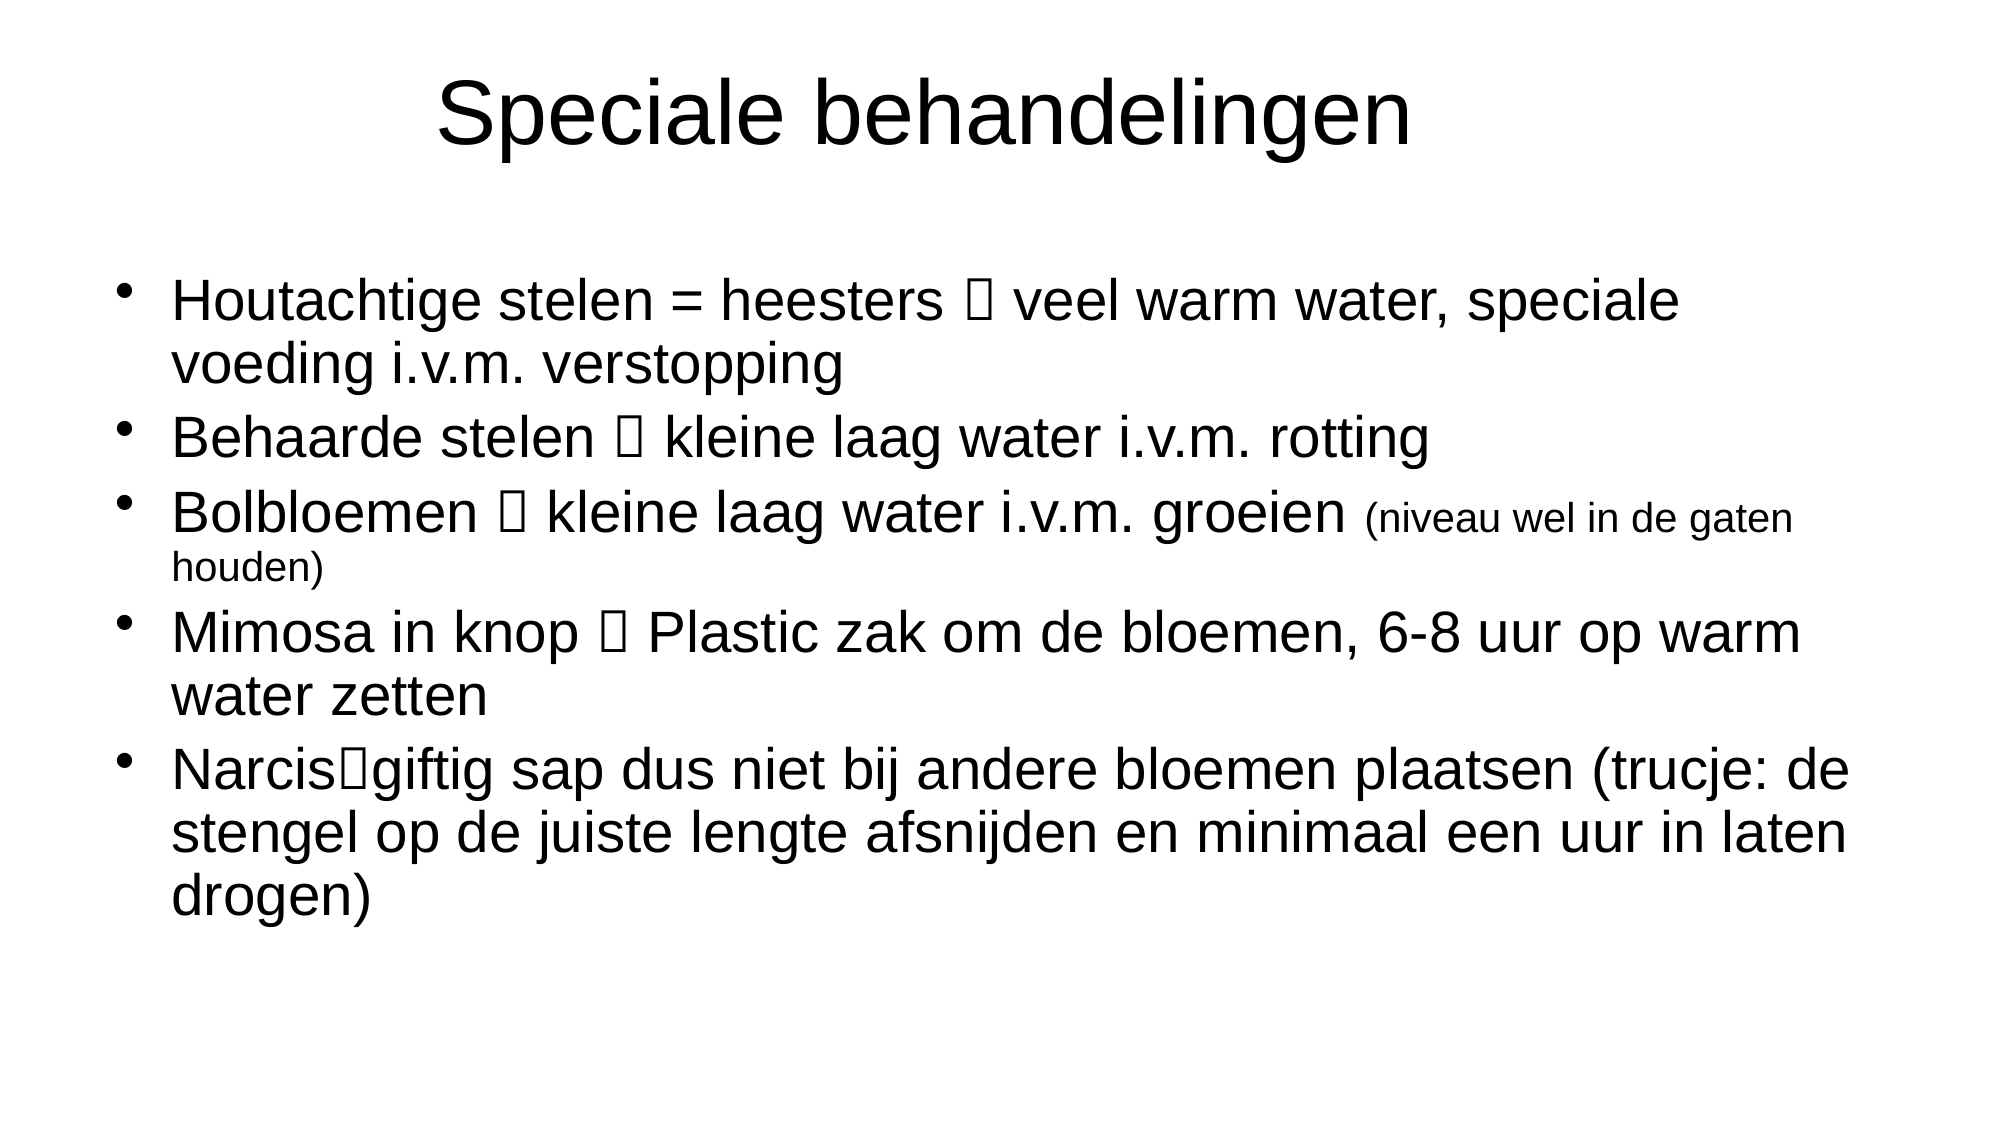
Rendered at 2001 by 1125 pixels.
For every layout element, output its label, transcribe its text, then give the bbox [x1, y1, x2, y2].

list Houtachtige stelen = heesters  veel warm water, speciale voeding i.v.m. verstopping Behaarde stelen  kleine laag water i.v.m. rotting Bolbloemen  kleine laag water i.v.m. groeien (niveau wel in de gaten houden) Mimosa in knop  Plastic zak om de bloemen, 6-8 uur op warm water zetten Narcisgiftig sap dus niet bij andere bloemen plaatsen (trucje: de stengel op de juiste lengte afsnijden en minimaal een uur in laten drogen) [99, 262, 1900, 1093]
title Speciale behandelingen [412, 23, 1438, 194]
